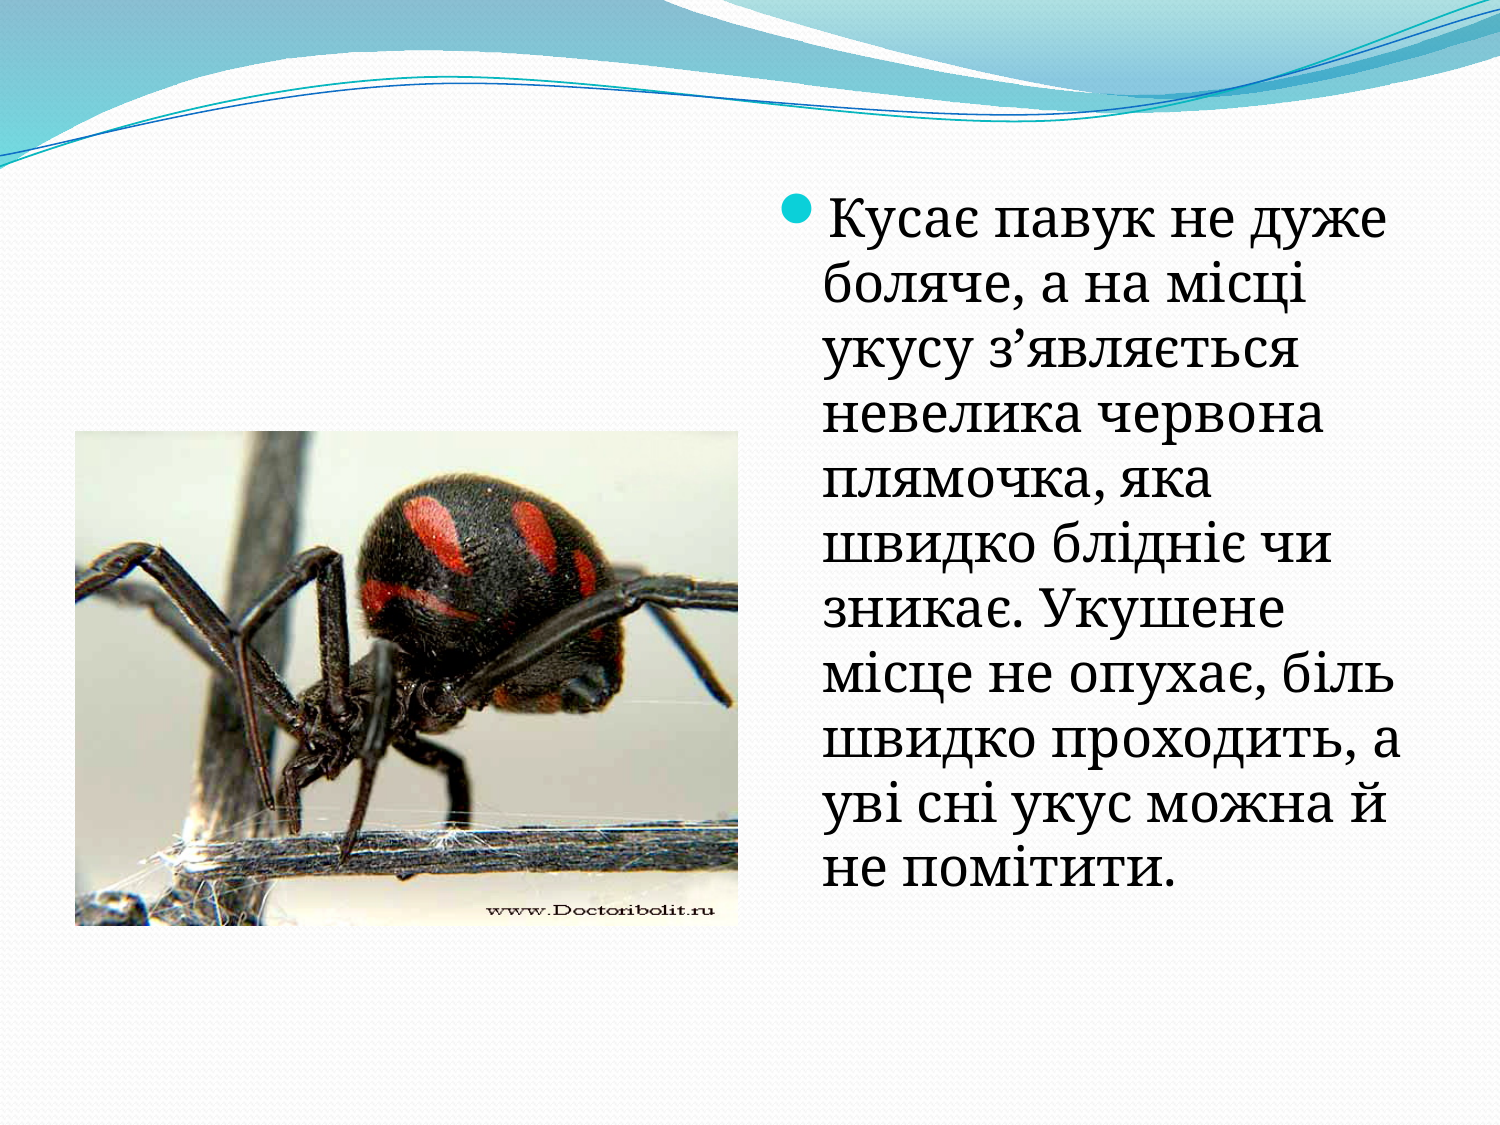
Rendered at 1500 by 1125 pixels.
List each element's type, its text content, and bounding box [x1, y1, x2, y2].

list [74, 431, 738, 927]
list Кусає павук не дуже боляче, а на місці укусу з’являється невелика червона плямочка, яка швидко блідніє чи зникає. Укушене місце не опухає, біль швидко проходить, а уві сні укус можна й не помітити. [762, 175, 1425, 1043]
